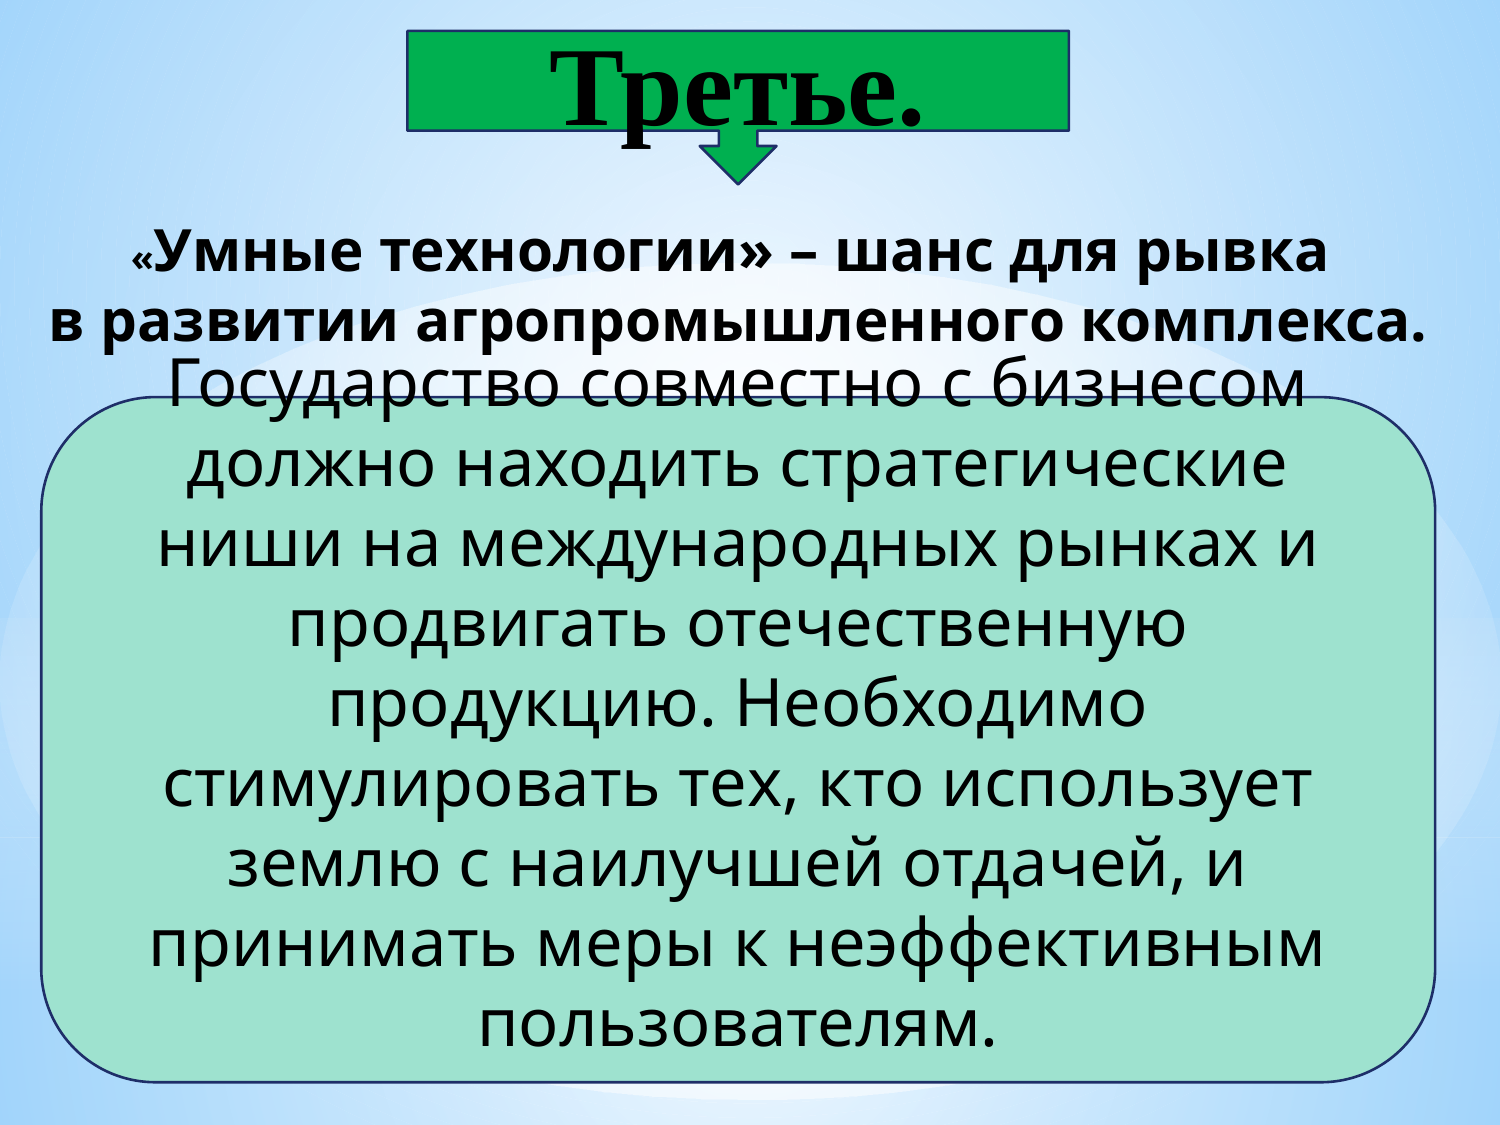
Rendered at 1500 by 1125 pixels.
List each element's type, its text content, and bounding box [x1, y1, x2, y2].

text_box «Умные технологии» – шанс для рывка в развитии агропромышленного комплекса. [34, 205, 1443, 361]
text_box Государство совместно с бизнесом должно находить стратегические ниши на международных рынках и продвигать отечественную продукцию. Необходимо стимулировать тех, кто использует землю с наилучшей отдачей, и принимать меры к неэффективным пользователям. [39, 395, 1437, 1084]
text_box Третье. [406, 29, 1071, 186]
